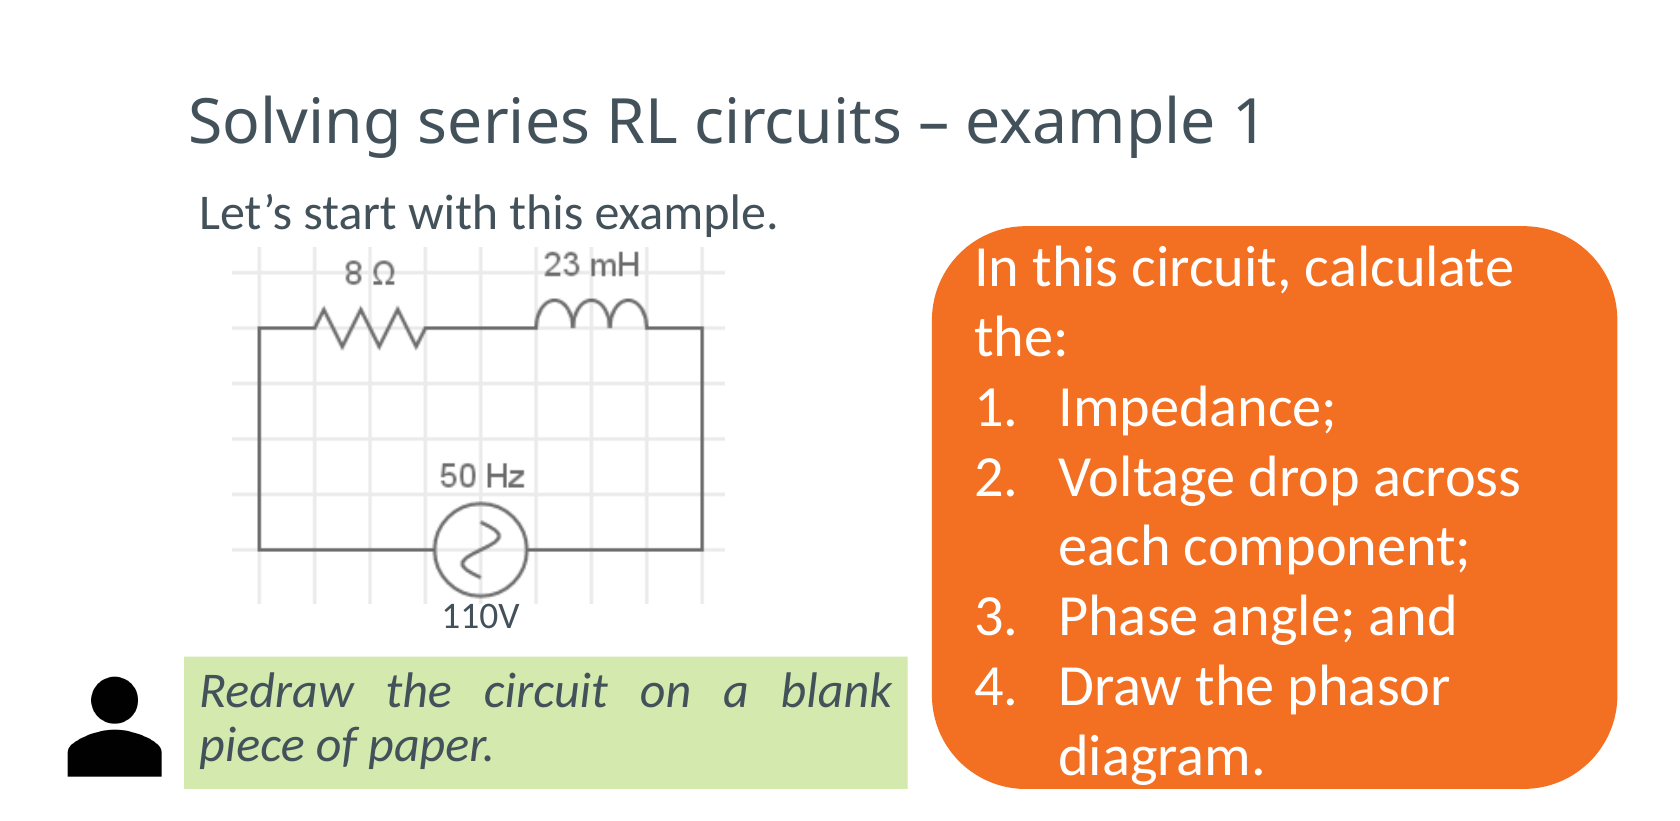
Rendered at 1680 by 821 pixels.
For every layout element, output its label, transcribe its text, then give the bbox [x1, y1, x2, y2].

list Let’s start with this example. [184, 179, 870, 251]
text_box Redraw the circuit on a blank piece of paper. [185, 656, 908, 789]
text_box 110V [426, 604, 535, 643]
text_box In this circuit, calculate the: Impedance; Voltage drop across each component; Phase angle; and Draw the phasor diagram. [930, 225, 1619, 791]
title Solving series RL circuits – example 1 [173, 43, 1433, 203]
picture [43, 656, 185, 797]
picture [232, 247, 725, 604]
